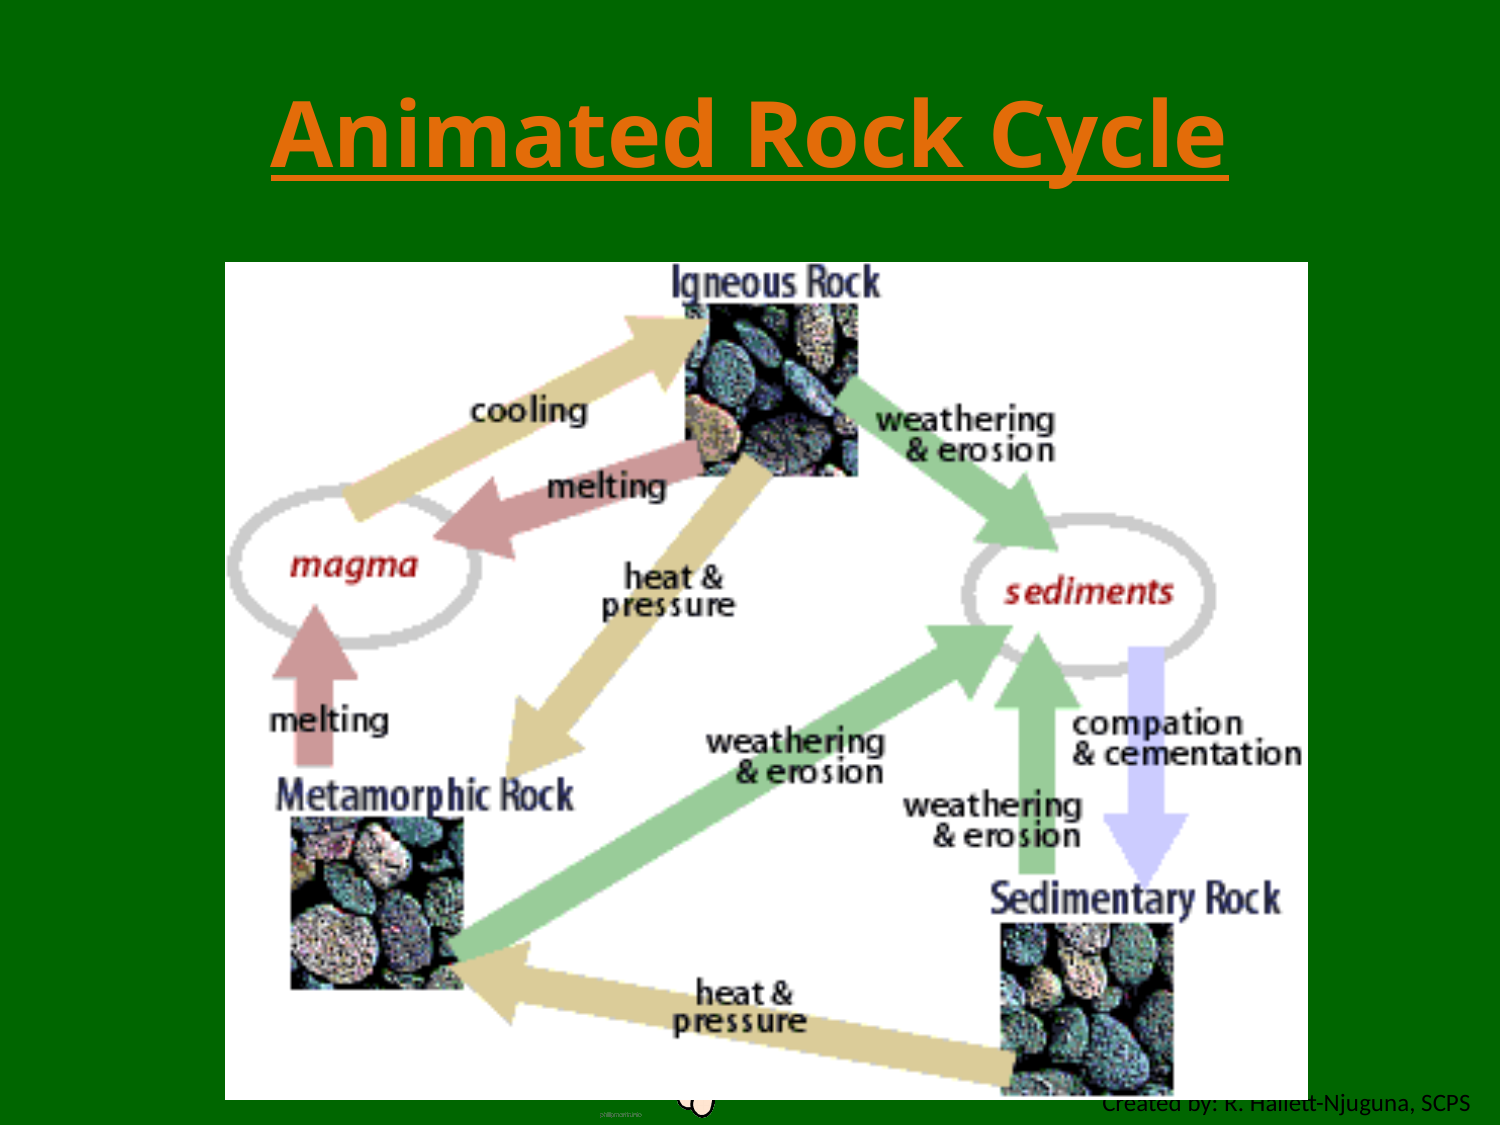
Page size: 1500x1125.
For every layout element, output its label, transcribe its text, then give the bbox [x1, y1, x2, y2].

title Animated Rock Cycle [24, 45, 1475, 233]
picture [224, 262, 1308, 1125]
